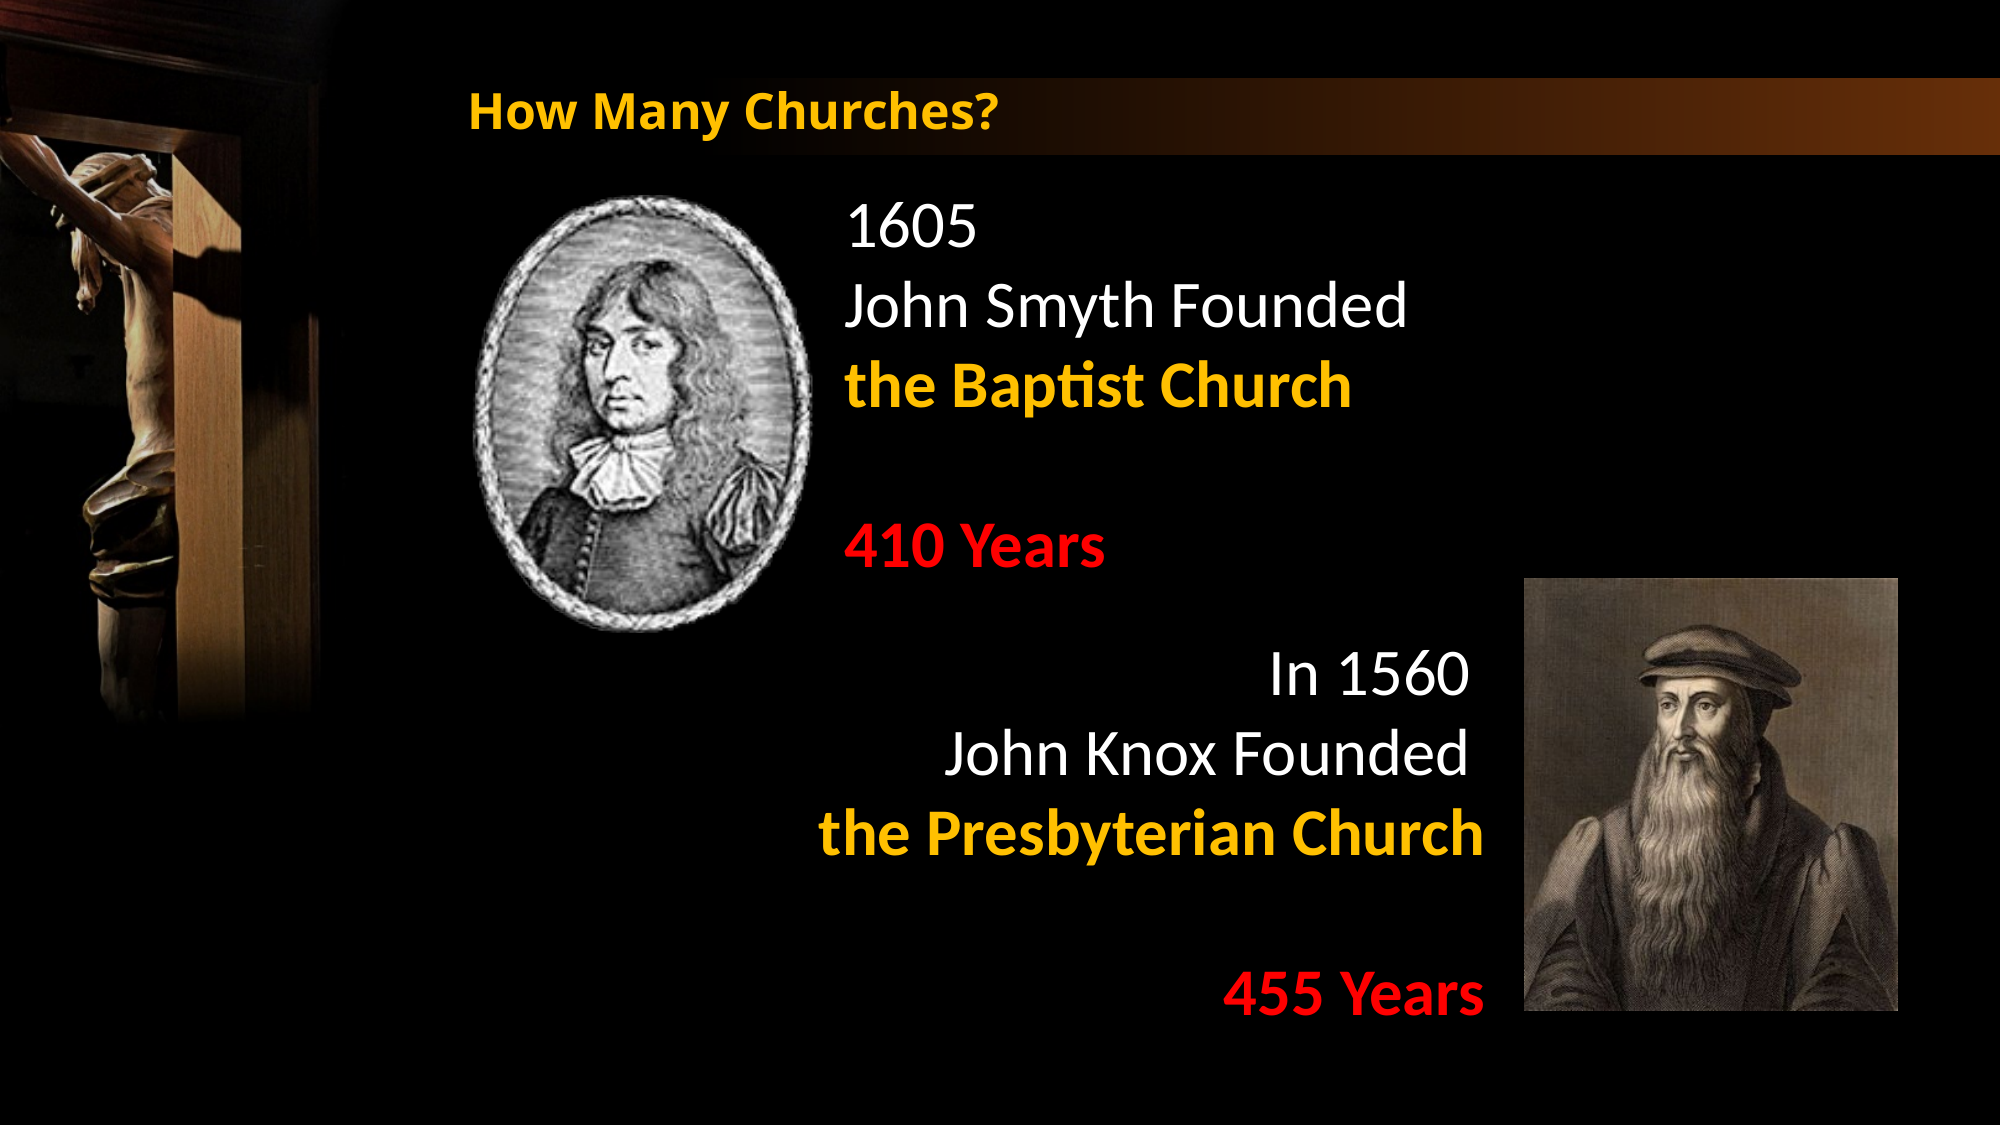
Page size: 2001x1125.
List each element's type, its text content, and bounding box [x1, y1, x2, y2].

subtitle How Many Churches? [452, 78, 2000, 155]
picture [1524, 578, 1898, 1011]
text_box 1605 John Smyth Founded the Baptist Church 410 Years [829, 173, 1769, 589]
picture [0, 0, 830, 776]
text_box In 1560 John Knox Founded the Presbyterian Church 455 Years [685, 621, 1501, 1037]
